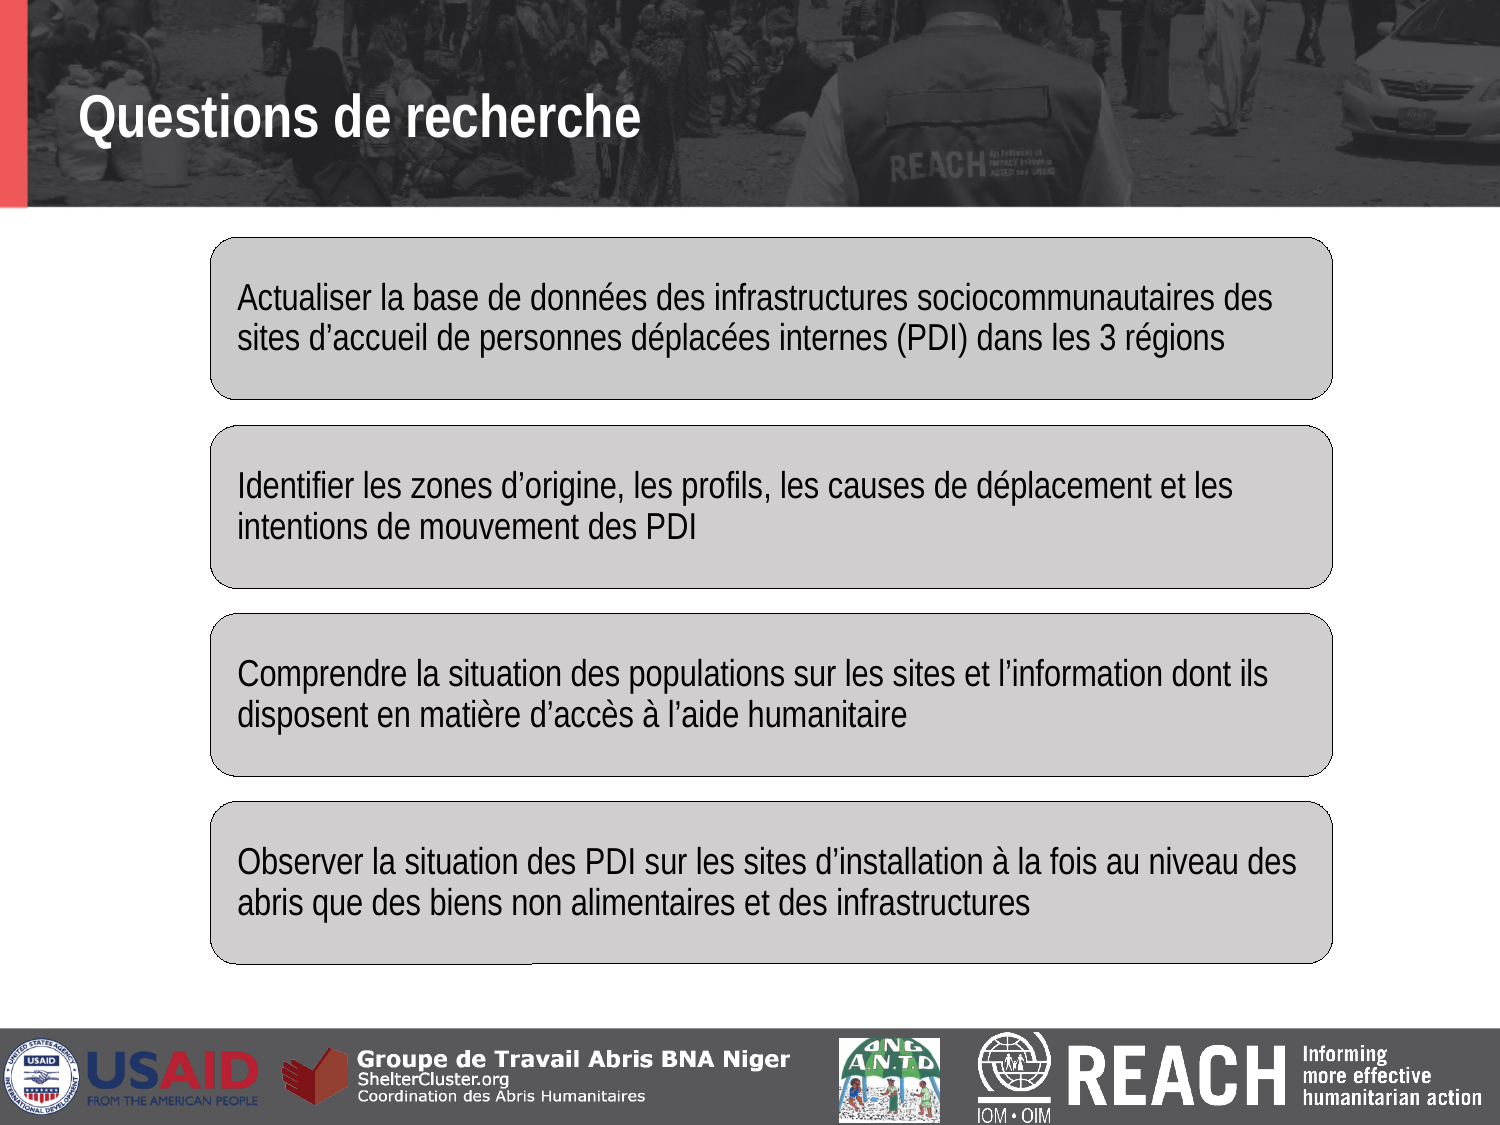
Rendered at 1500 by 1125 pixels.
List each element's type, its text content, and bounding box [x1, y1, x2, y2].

picture [278, 1038, 796, 1109]
picture [3, 1038, 258, 1115]
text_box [210, 237, 1333, 965]
picture [839, 1037, 940, 1123]
title Questions de recherche [63, 43, 1391, 163]
picture [0, 0, 1500, 1125]
